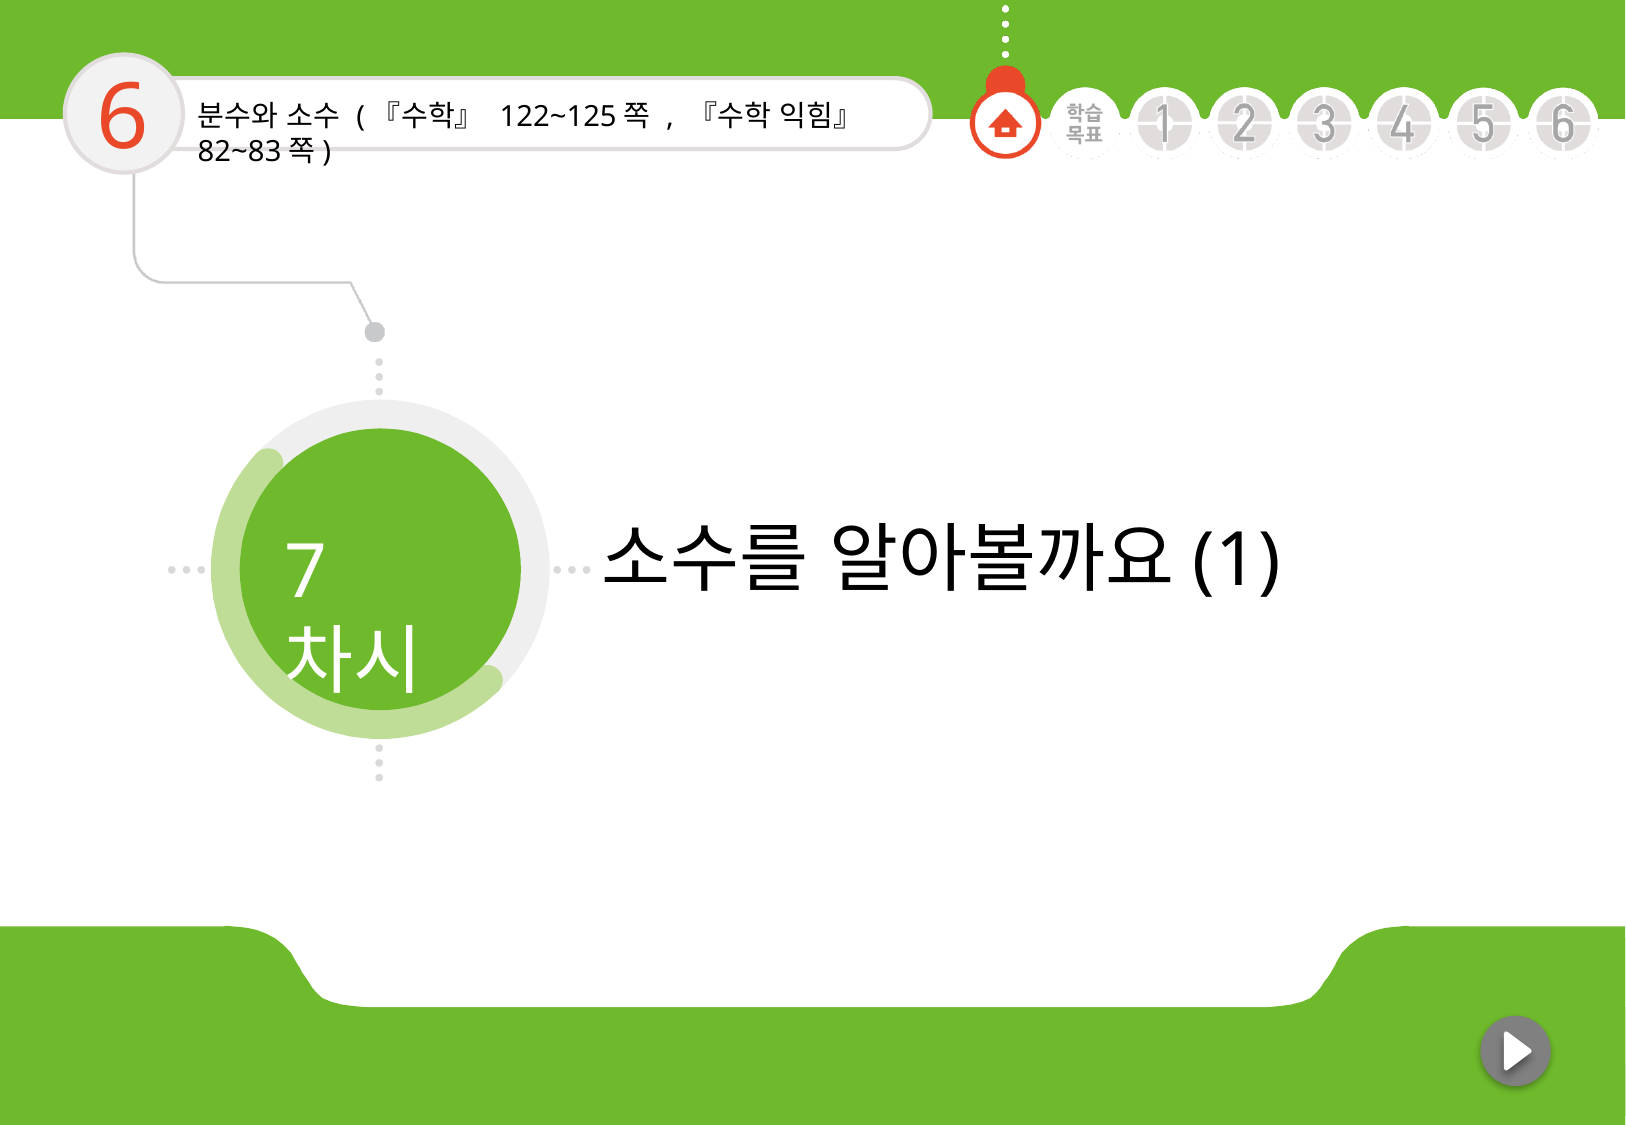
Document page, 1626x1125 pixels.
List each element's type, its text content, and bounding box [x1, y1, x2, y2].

text_box [176, 76, 924, 91]
text_box 분수와 소수 (『수학』 122~125쪽 , 『수학 익힘』 82~83쪽) [182, 89, 931, 175]
text_box [176, 81, 186, 146]
picture [968, 5, 1599, 159]
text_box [1480, 1015, 1551, 1087]
picture [132, 152, 385, 343]
text_box 6 [70, 49, 176, 175]
text_box 소수를 알아볼까요(1) [586, 503, 1419, 811]
text_box [176, 136, 182, 150]
picture [167, 357, 591, 782]
text_box [62, 84, 70, 143]
